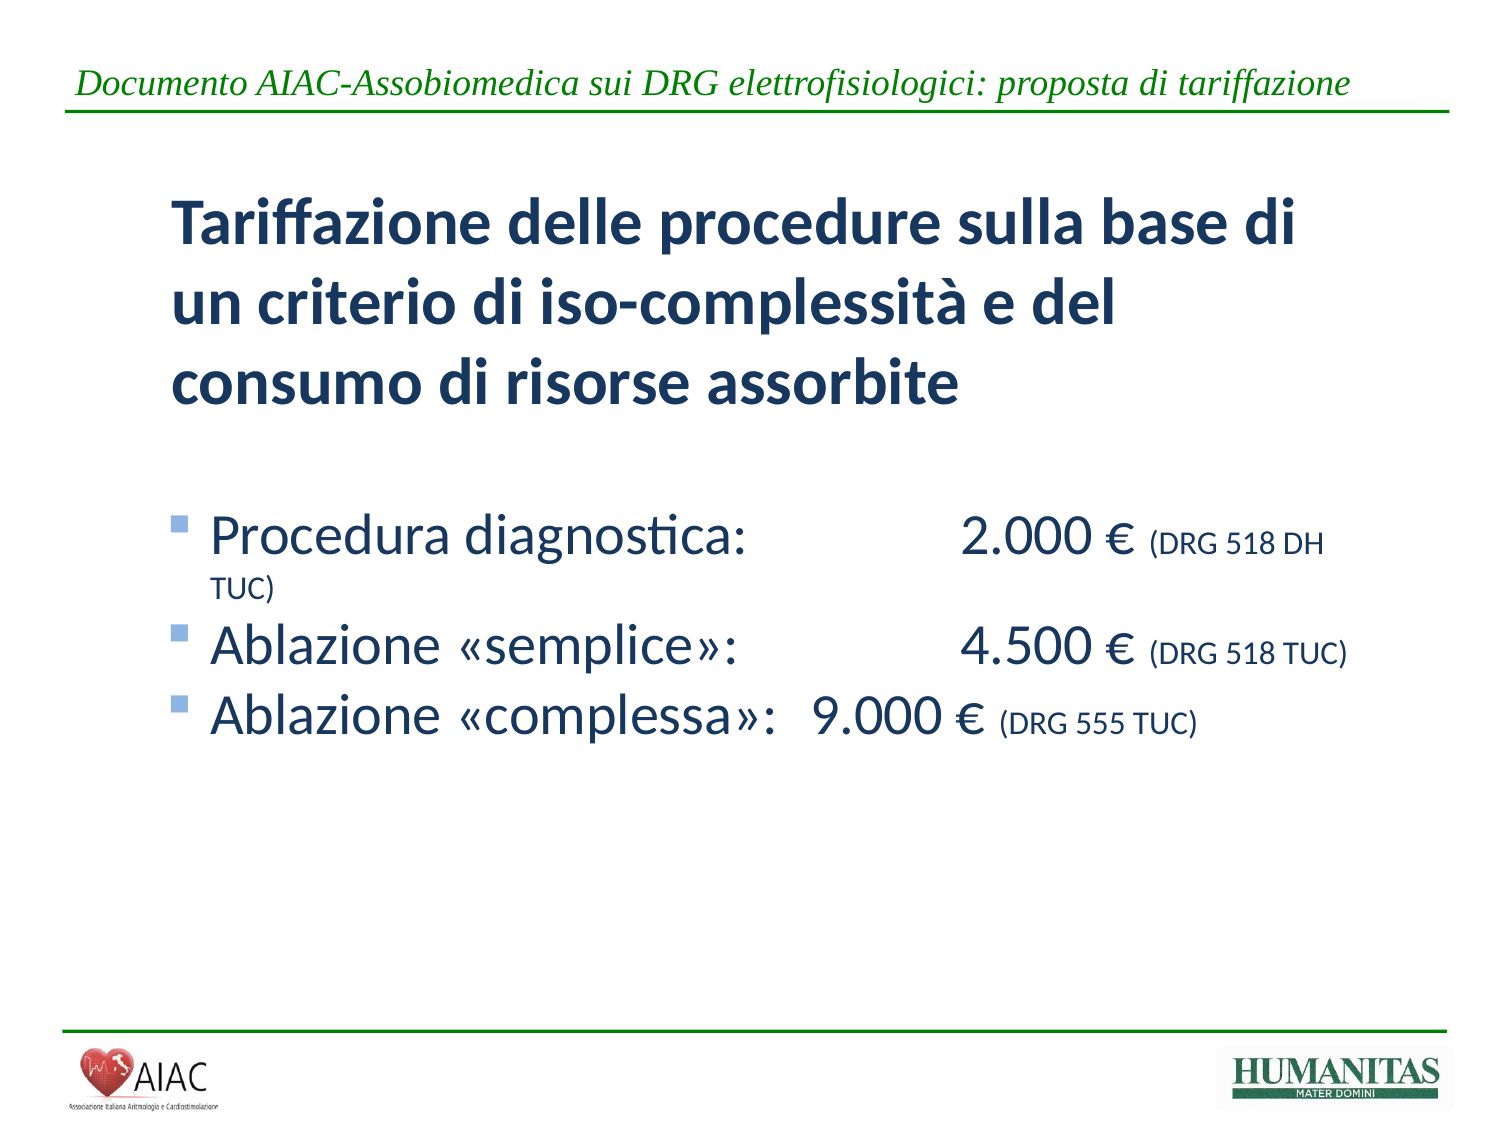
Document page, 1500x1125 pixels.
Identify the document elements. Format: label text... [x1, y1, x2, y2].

picture [1214, 1045, 1455, 1112]
text_box Tariffazione delle procedure sulla base di un criterio di iso-complessità e del consumo di risorse assorbite [156, 170, 1338, 426]
text_box Documento AIAC-Assobiomedica sui DRG elettrofisiologici: proposta di tariffazione [60, 51, 1368, 111]
picture [67, 1046, 220, 1112]
text_box Procedura diagnostica: 2.000 € (DRG 518 DH TUC) Ablazione «semplice»: 4.500 € (DRG 518 TUC) Ablazione «complessa»: 9.000 € (DRG 555 TUC) [151, 488, 1380, 754]
